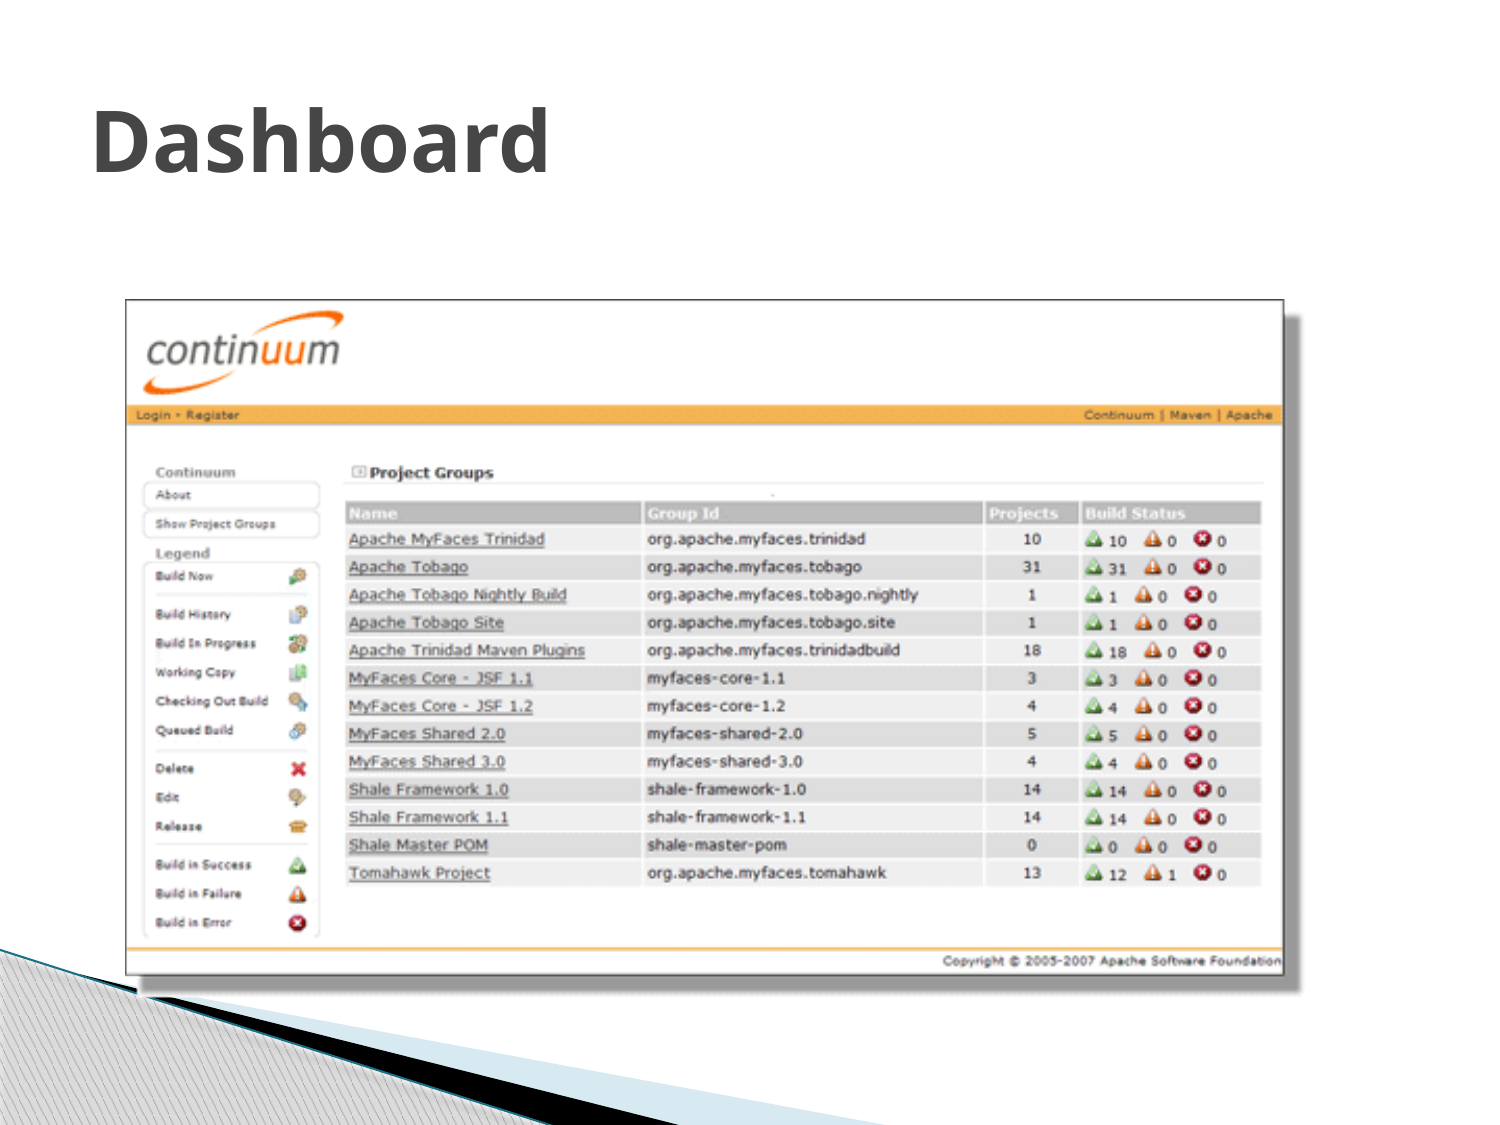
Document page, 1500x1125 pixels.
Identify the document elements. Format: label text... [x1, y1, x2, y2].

picture [124, 299, 1376, 1051]
title Dashboard [75, 45, 1425, 233]
